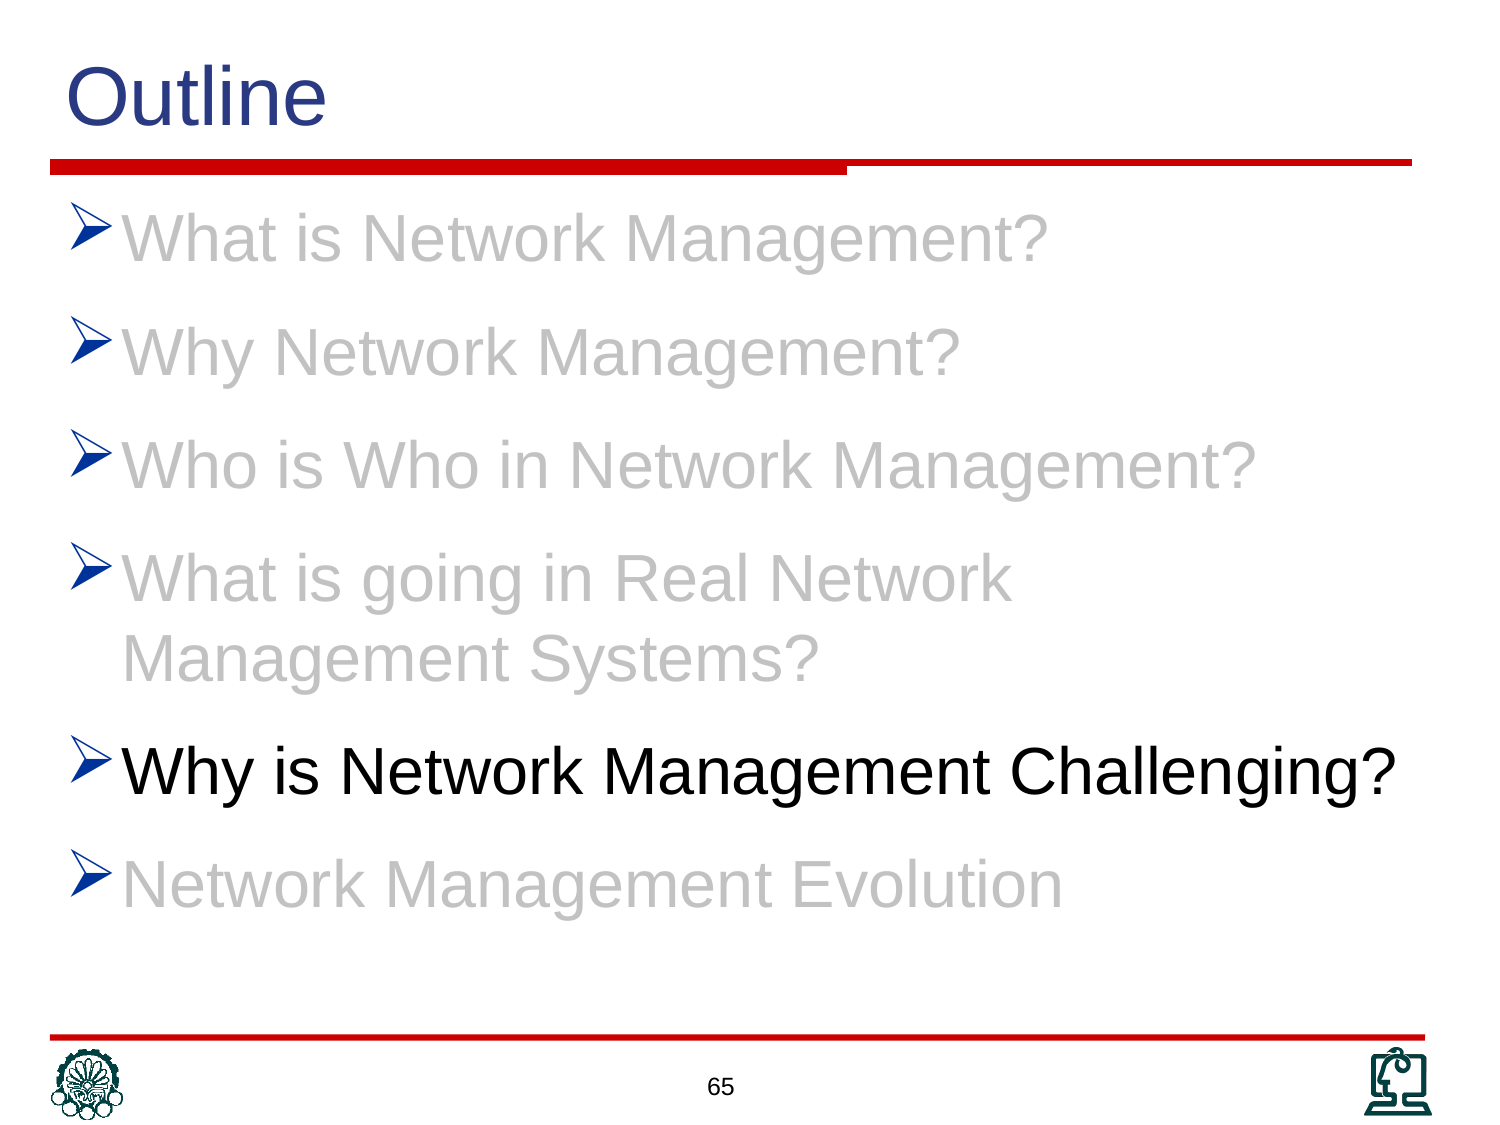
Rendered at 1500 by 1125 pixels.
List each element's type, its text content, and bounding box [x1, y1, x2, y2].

slide_number 65 [649, 1062, 751, 1103]
title Outline [49, 24, 1438, 151]
list What is Network Management? Why Network Management? Who is Who in Network Management? What is going in Real Network Management Systems? Why is Network Management Challenging? Network Management Evolution [49, 187, 1426, 1038]
picture [1362, 1045, 1438, 1119]
picture [50, 1047, 125, 1122]
